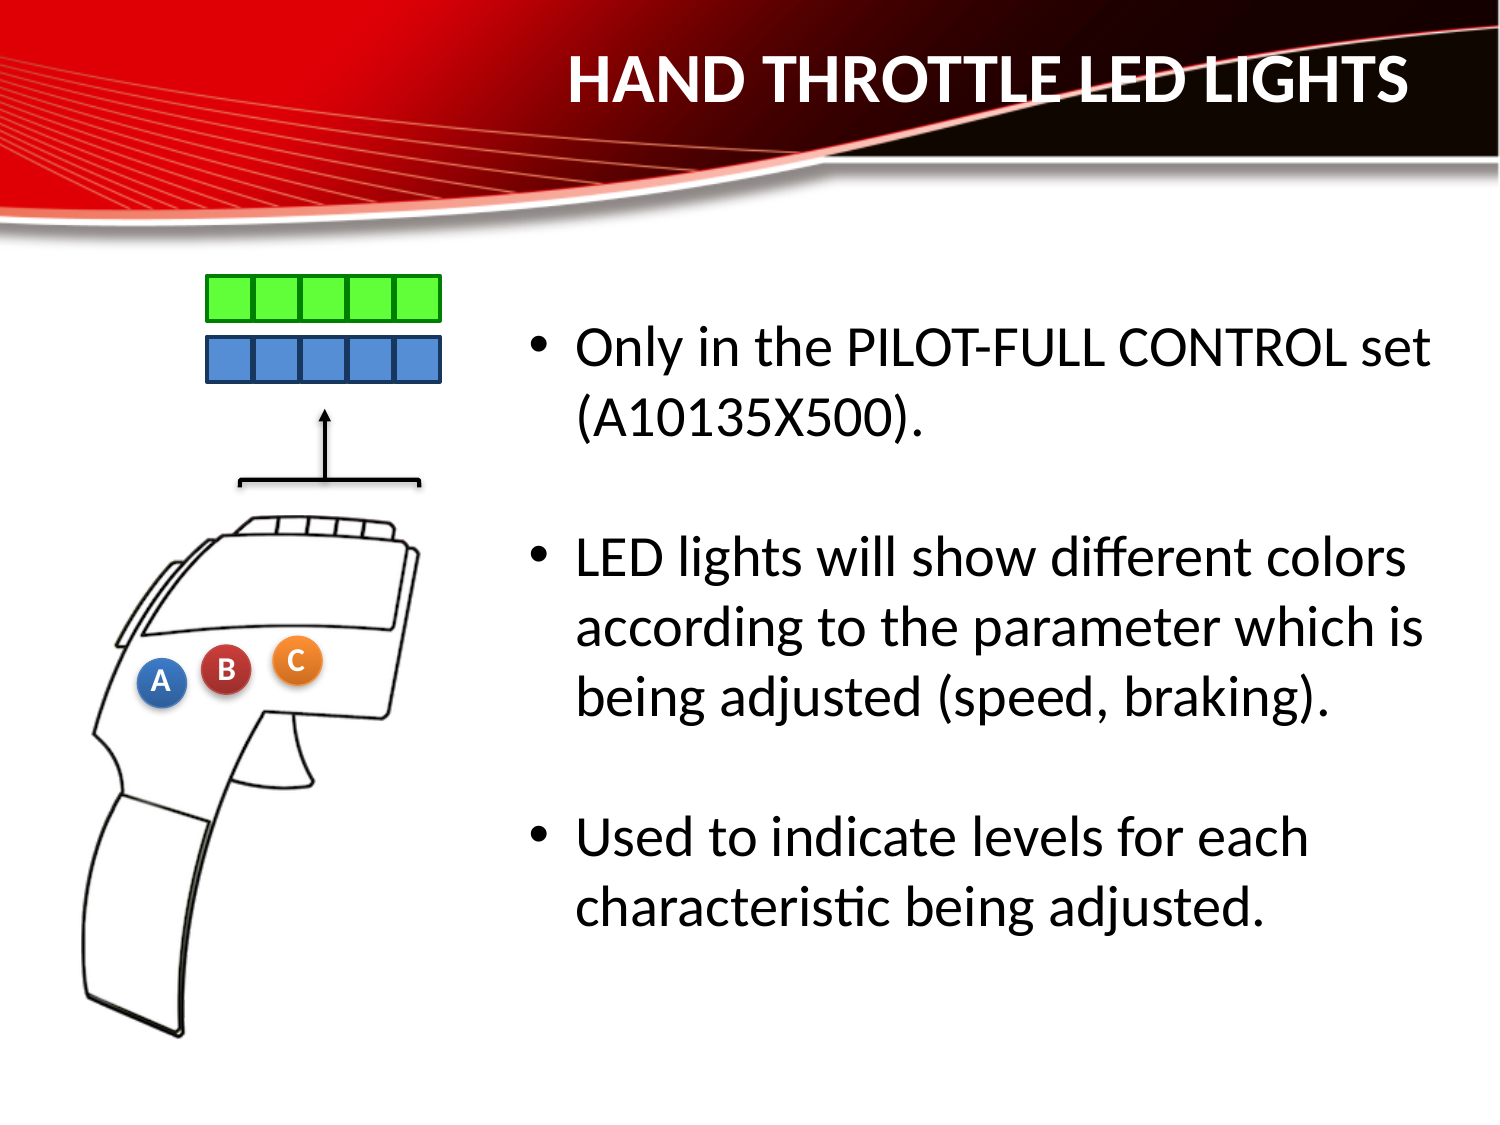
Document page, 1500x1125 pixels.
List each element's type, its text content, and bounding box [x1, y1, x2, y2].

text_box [64, 275, 440, 1049]
text_box Only in the PILOT-FULL CONTROL set (A10135X500). LED lights will show different colors according to the parameter which is being adjusted (speed, braking). Used to indicate levels for each characteristic being adjusted. [513, 301, 1483, 946]
picture [0, 0, 1500, 279]
